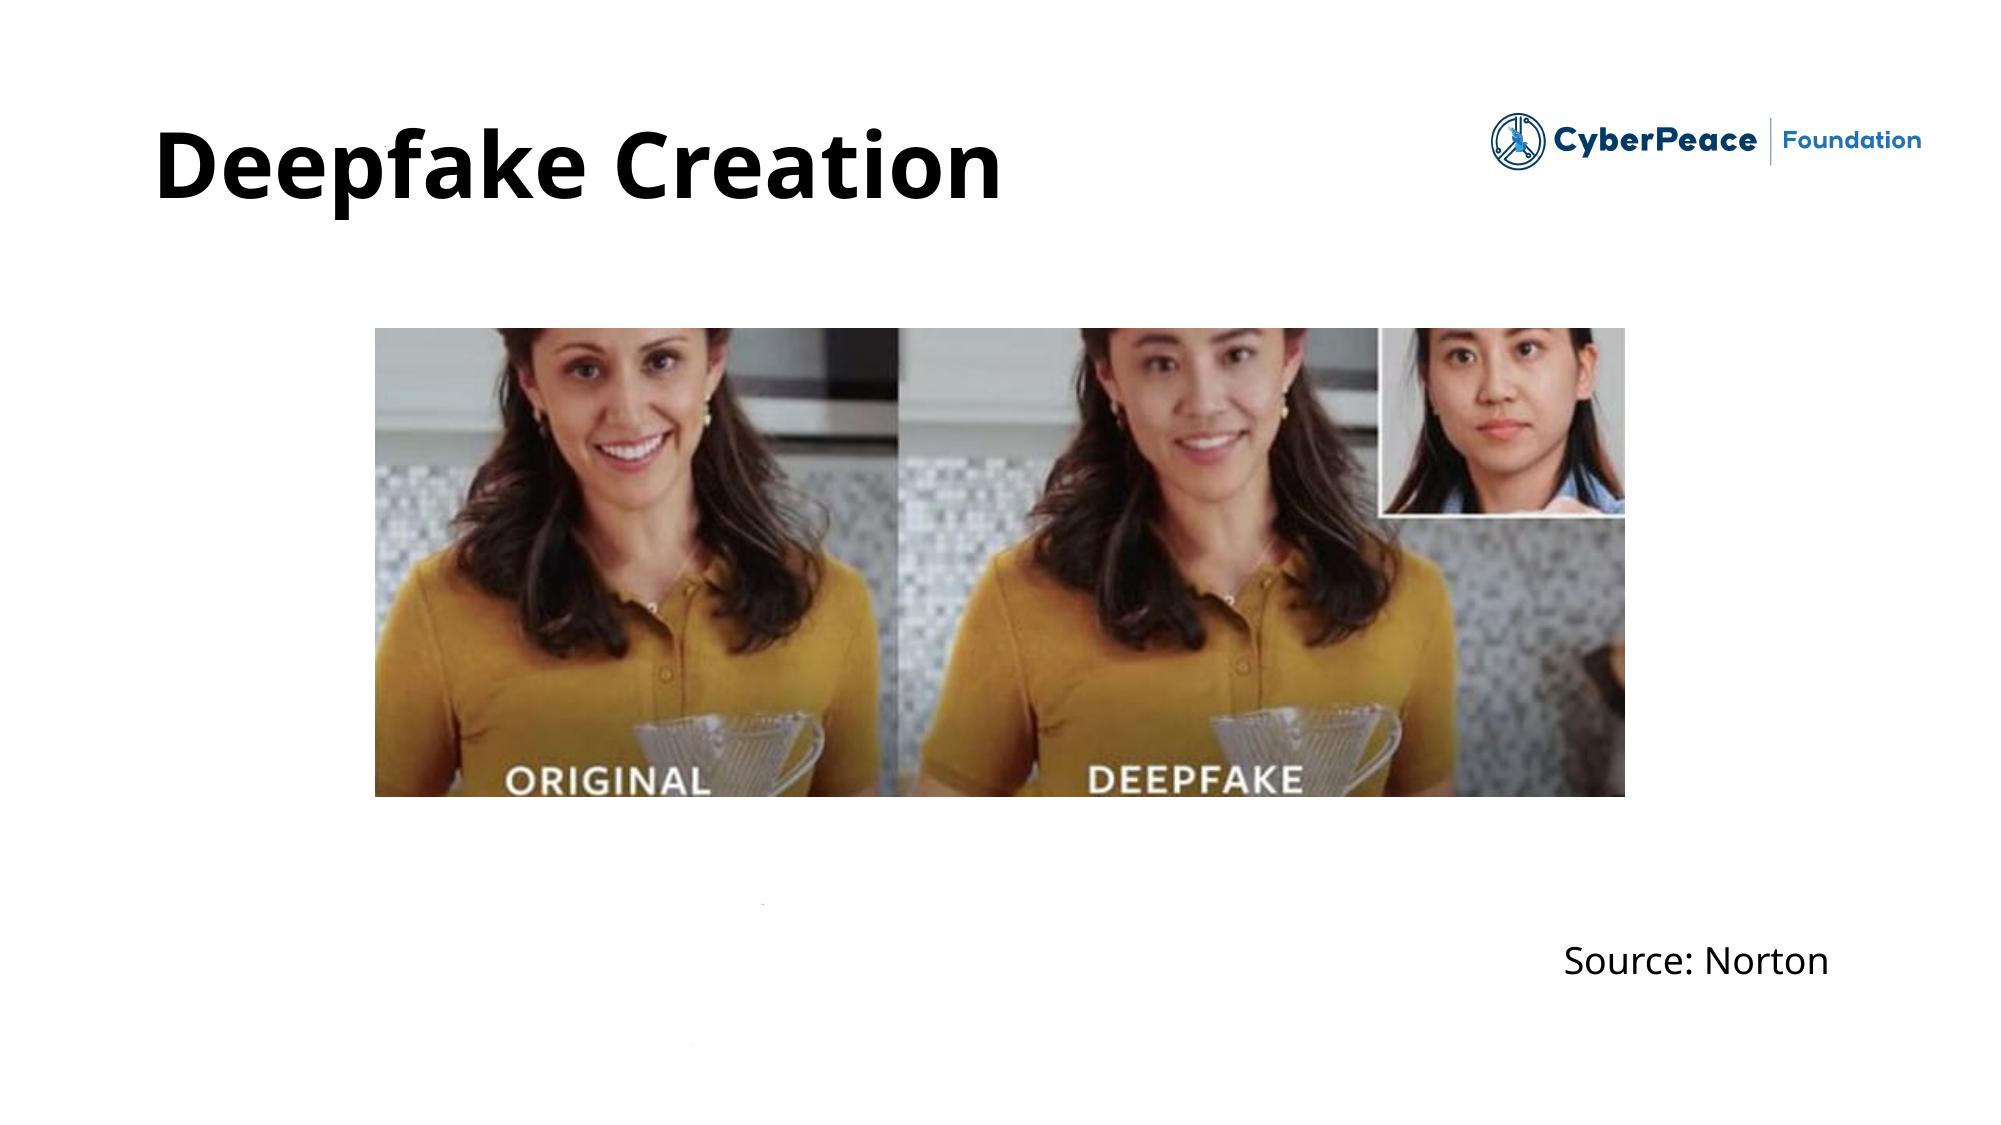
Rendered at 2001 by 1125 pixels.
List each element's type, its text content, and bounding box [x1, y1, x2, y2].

text_box Source: Norton [1549, 929, 2000, 989]
picture [757, 894, 773, 915]
picture [1472, 0, 1941, 315]
picture [690, 1036, 694, 1054]
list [374, 327, 1626, 798]
title Deepfake Creation [137, 59, 1472, 278]
